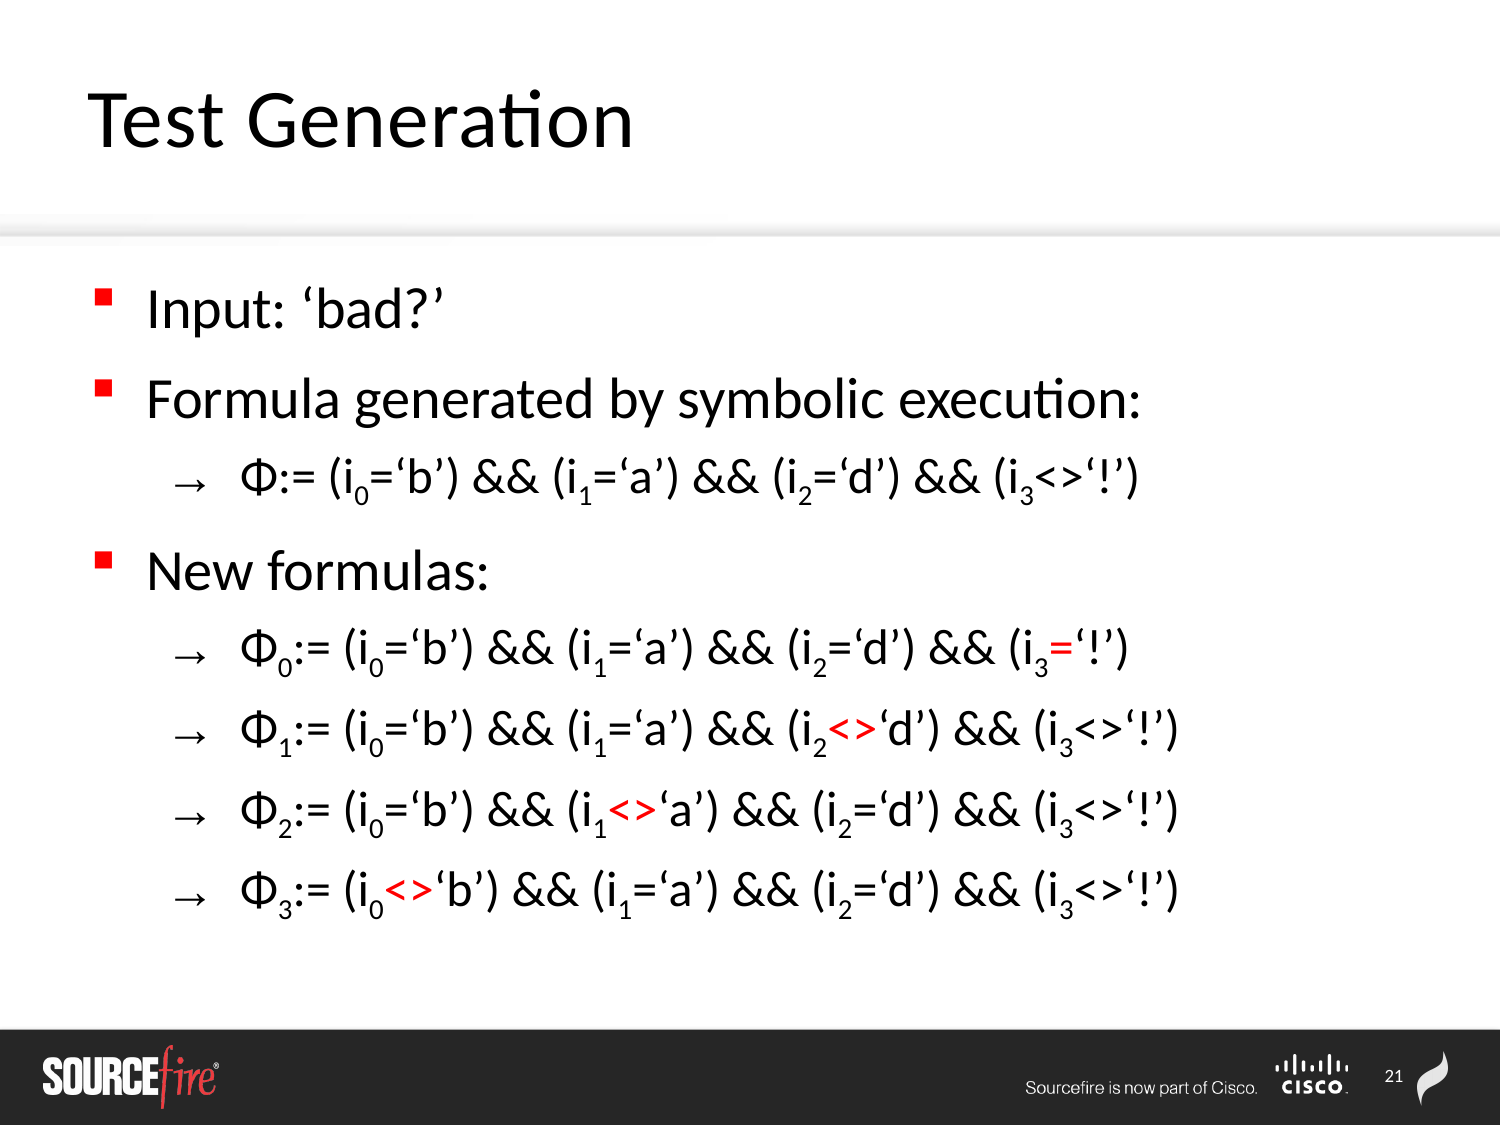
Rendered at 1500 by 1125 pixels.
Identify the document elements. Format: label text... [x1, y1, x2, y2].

picture [1417, 1051, 1448, 1106]
picture [0, 214, 1500, 246]
picture [43, 1045, 219, 1109]
title Test Generation [72, 51, 1423, 215]
list Input: ‘bad?’ Formula generated by symbolic execution: Φ:= (i0=‘b’) && (i1=‘a’) && (i2=‘d’) && (i3<>‘!’) New formulas: Φ0:= (i0=‘b’) && (i1=‘a’) && (i2=‘d’) && (i3=‘!’) Φ1:= (i0=‘b’) && (i1=‘a’) && (i2<>‘d’) && (i3<>‘!’) Φ2:= (i0=‘b’) && (i1<>‘a’) && (i2=‘d’) && (i3<>‘!’) Φ3:= (i0<>‘b’) && (i1=‘a’) && (i2=‘d’) && (i3<>‘!’) [75, 262, 1425, 1005]
picture [1026, 1054, 1348, 1097]
